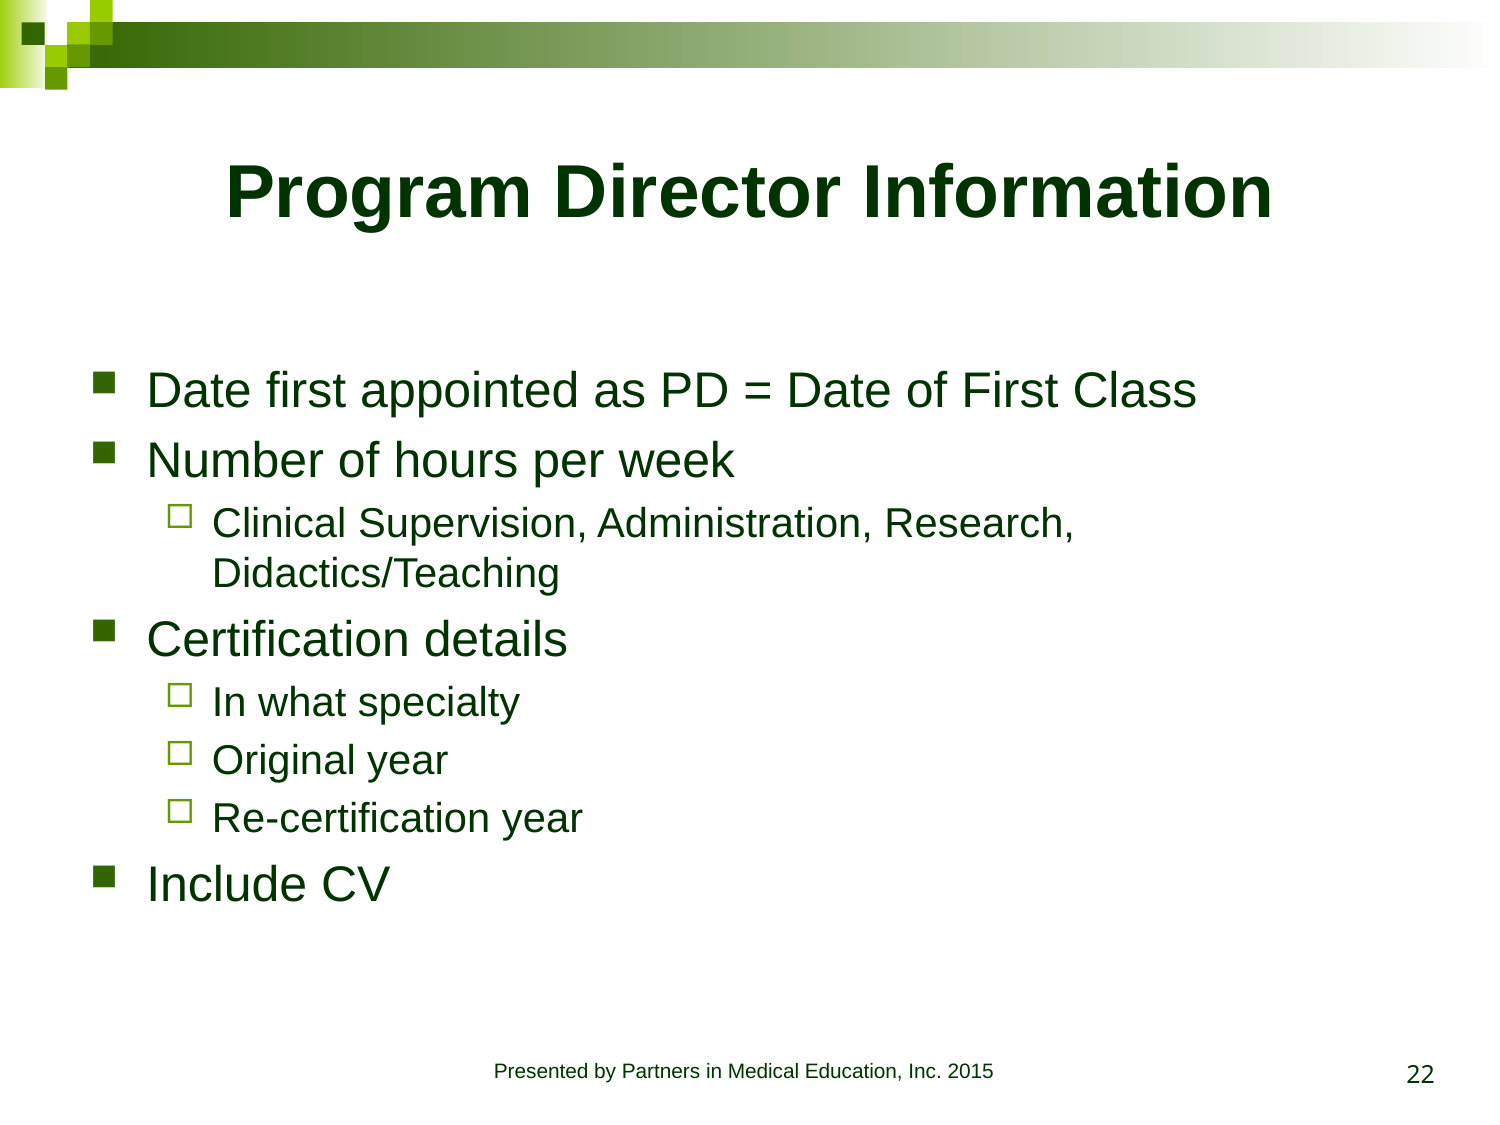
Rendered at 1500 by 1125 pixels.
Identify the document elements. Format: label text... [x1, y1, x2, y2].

footer Presented by Partners in Medical Education, Inc. 2015 [412, 1050, 1075, 1100]
title Program Director Information [75, 75, 1425, 300]
slide_number 22 [1100, 1025, 1450, 1100]
list Date first appointed as PD = Date of First Class Number of hours per week Clinical Supervision, Administration, Research, Didactics/Teaching Certification details In what specialty Original year Re-certification year Include CV [75, 350, 1425, 988]
